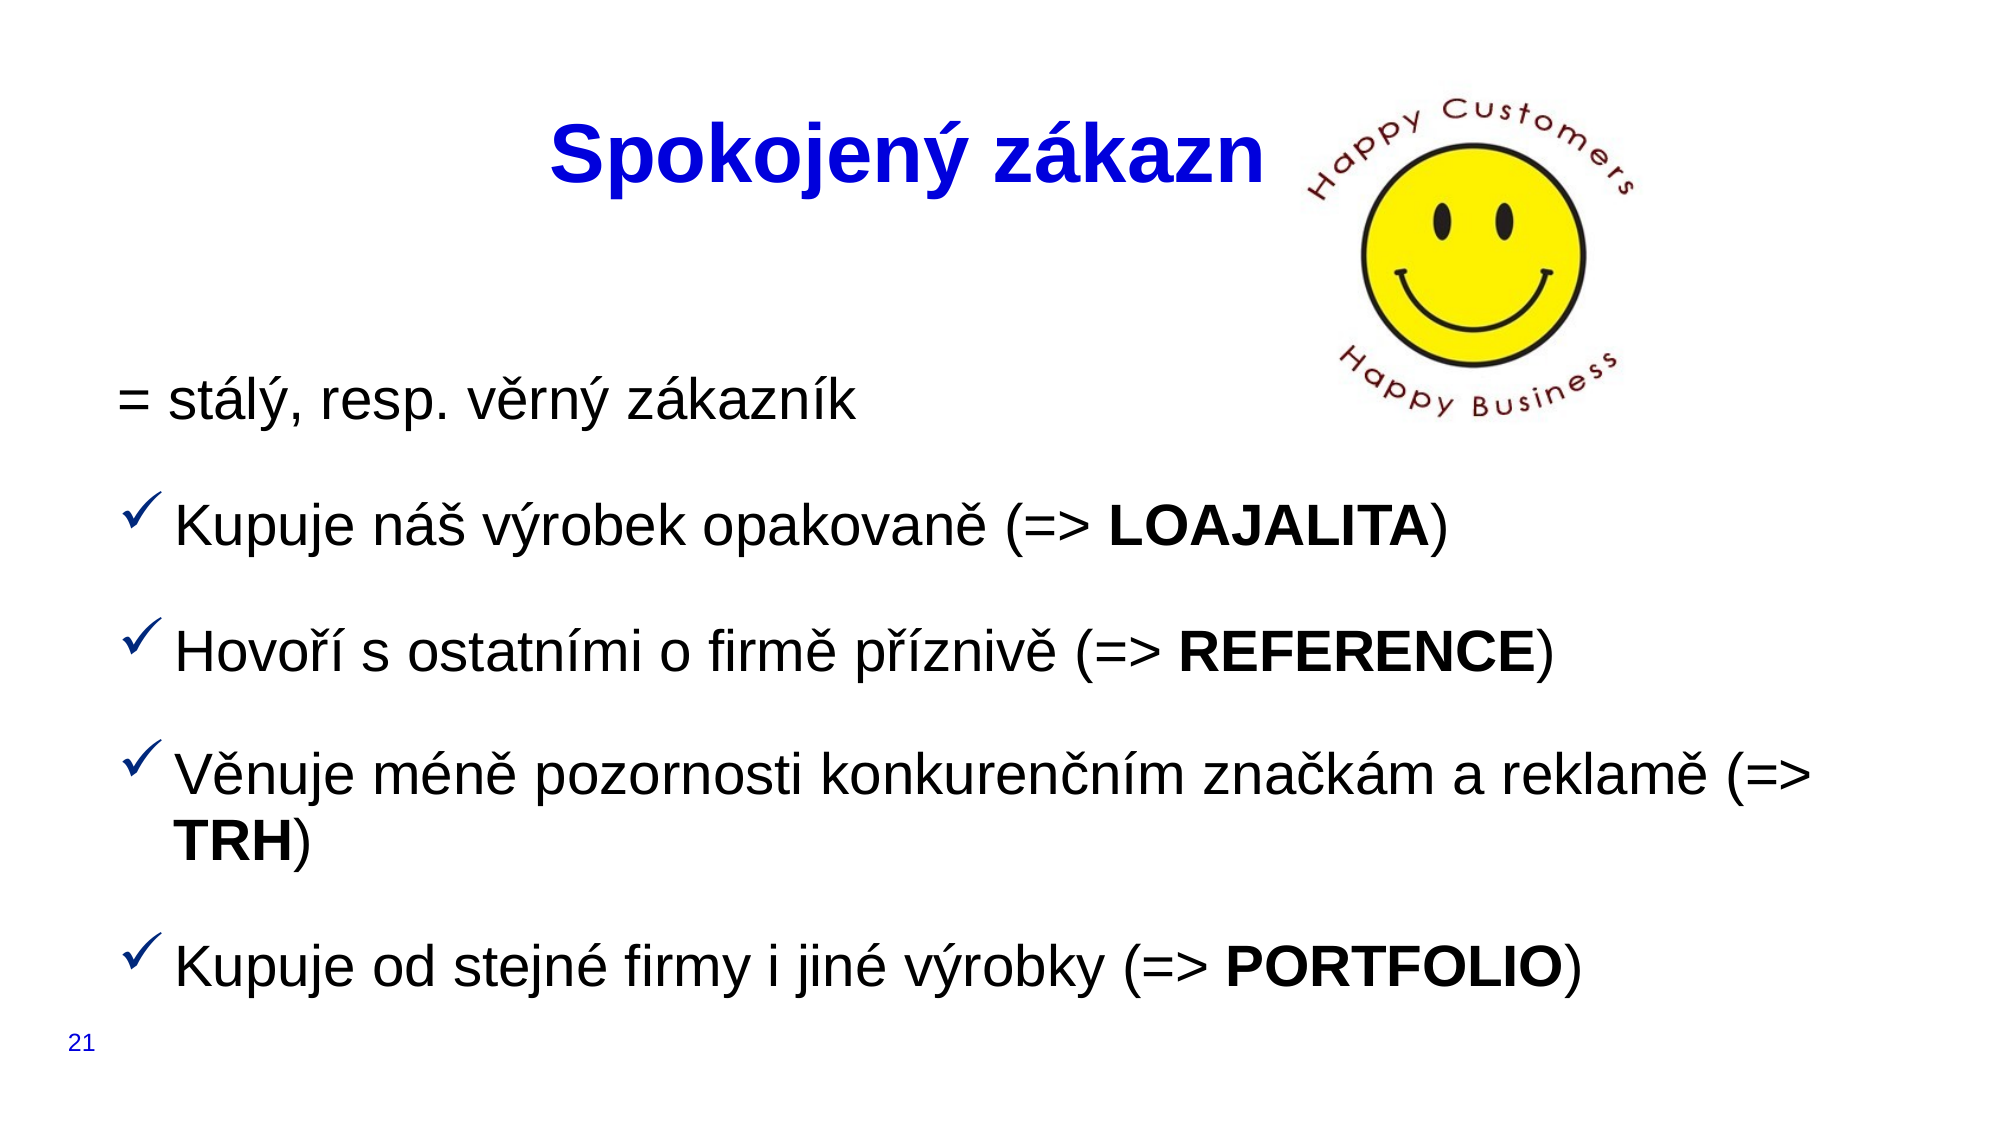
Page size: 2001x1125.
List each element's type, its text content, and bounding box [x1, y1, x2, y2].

title Spokojený zákazník [547, 97, 1258, 287]
text_box = stálý, resp. věrný zákazník Kupuje náš výrobek opakovaně (=> LOAJALITA) Hovoří s ostatními o firmě příznivě (=> REFERENCE) Věnuje méně pozornosti konkurenčním značkám a reklamě (=> TRH) Kupuje od stejné firmy i jiné výrobky (=> PORTFOLIO) [115, 359, 1817, 999]
slide_number 21 [61, 1026, 102, 1125]
picture [1263, 62, 1678, 460]
